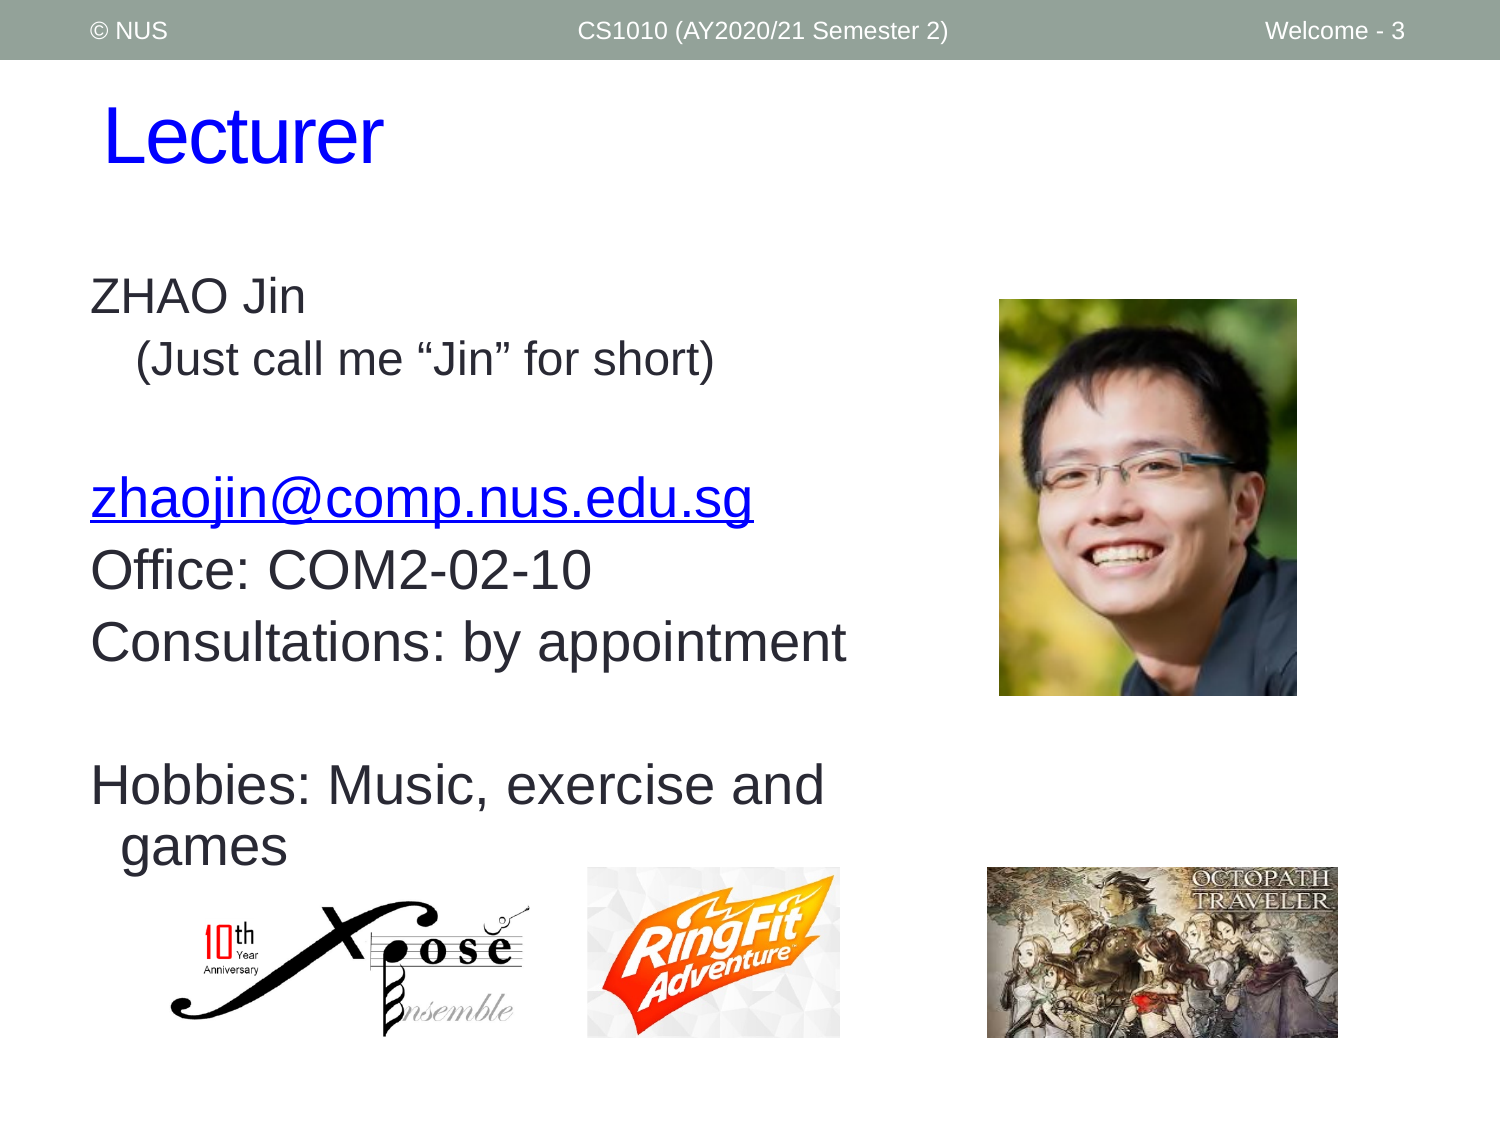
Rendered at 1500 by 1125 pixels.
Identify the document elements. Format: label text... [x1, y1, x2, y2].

picture [587, 867, 841, 1038]
title Lecturer [87, 75, 1425, 188]
slide_number © NUS [75, 3, 550, 57]
text_box ZHAO Jin (Just call me “Jin” for short) zhaojin@comp.nus.edu.sg Office: COM2-02-10 Consultations: by appointment Hobbies: Music, exercise and games [74, 262, 988, 1006]
picture [987, 867, 1339, 1038]
footer CS1010 (AY2020/21 Semester 2) [562, 3, 1238, 57]
picture [169, 899, 530, 1038]
picture [999, 299, 1298, 696]
slide_number Welcome - 3 [1250, 3, 1451, 57]
